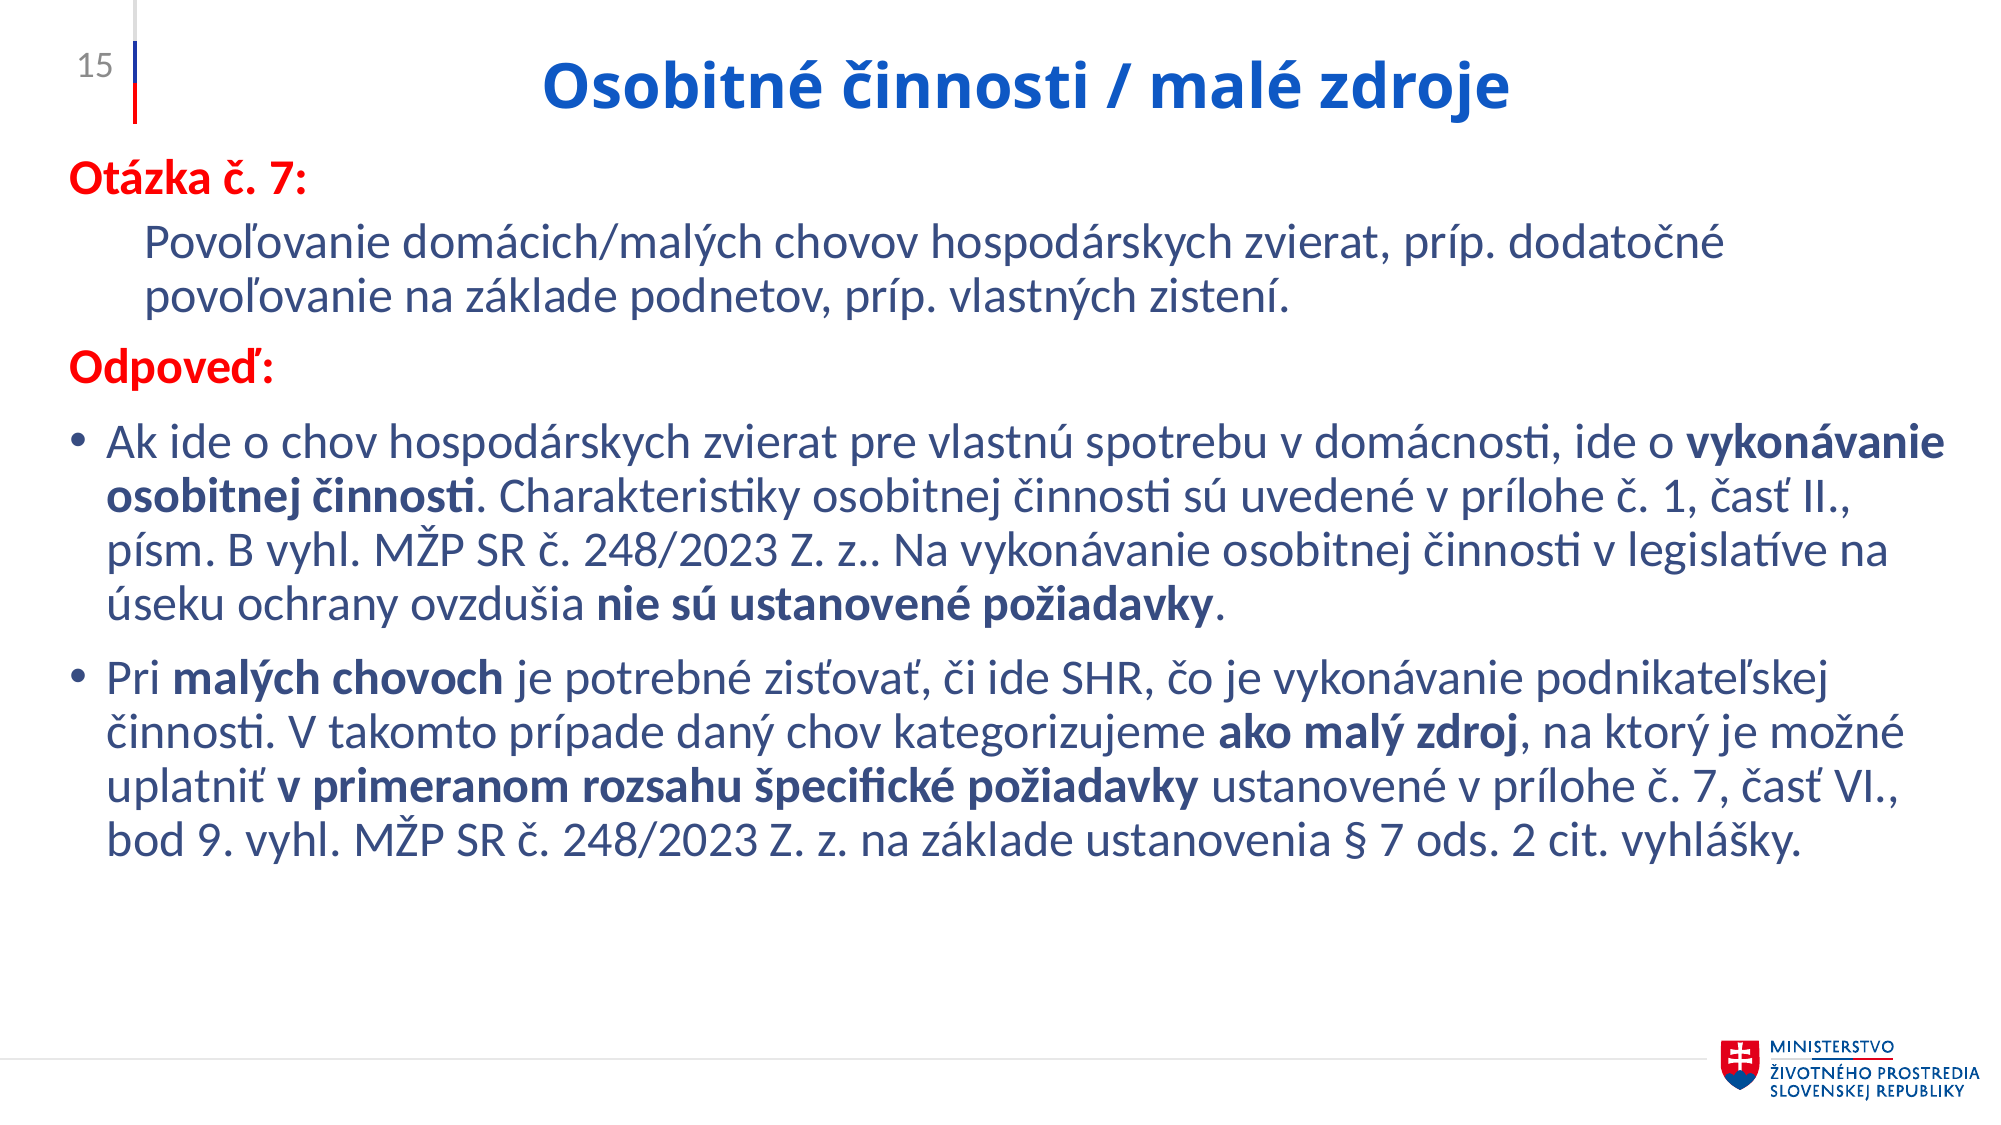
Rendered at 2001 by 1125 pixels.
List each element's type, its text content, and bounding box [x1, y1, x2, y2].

list Otázka č. 7: Povoľovanie domácich/malých chovov hospodárskych zvierat, príp. dodatočné povoľovanie na základe podnetov, príp. vlastných zistení. Odpoveď: Ak ide o chov hospodárskych zvierat pre vlastnú spotrebu v domácnosti, ide o vykonávanie osobitnej činnosti. Charakteristiky osobitnej činnosti sú uvedené v prílohe č. 1, časť II., písm. B vyhl. MŽP SR č. 248/2023 Z. z.. Na vykonávanie osobitnej činnosti v legislatíve na úseku ochrany ovzdušia nie sú ustanovené požiadavky. Pri malých chovoch je potrebné zisťovať, či ide SHR, čo je vykonávanie podnikateľskej činnosti. V takomto prípade daný chov kategorizujeme ako malý zdroj, na ktorý je možné uplatniť v primeranom rozsahu špecifické požiadavky ustanovené v prílohe č. 7, časť VI., bod 9. vyhl. MŽP SR č. 248/2023 Z. z. na základe ustanovenia § 7 ods. 2 cit. vyhlášky. [54, 143, 1966, 1070]
title Osobitné činnosti / malé zdroje [140, 43, 1915, 133]
slide_number 15 [10, 32, 129, 92]
